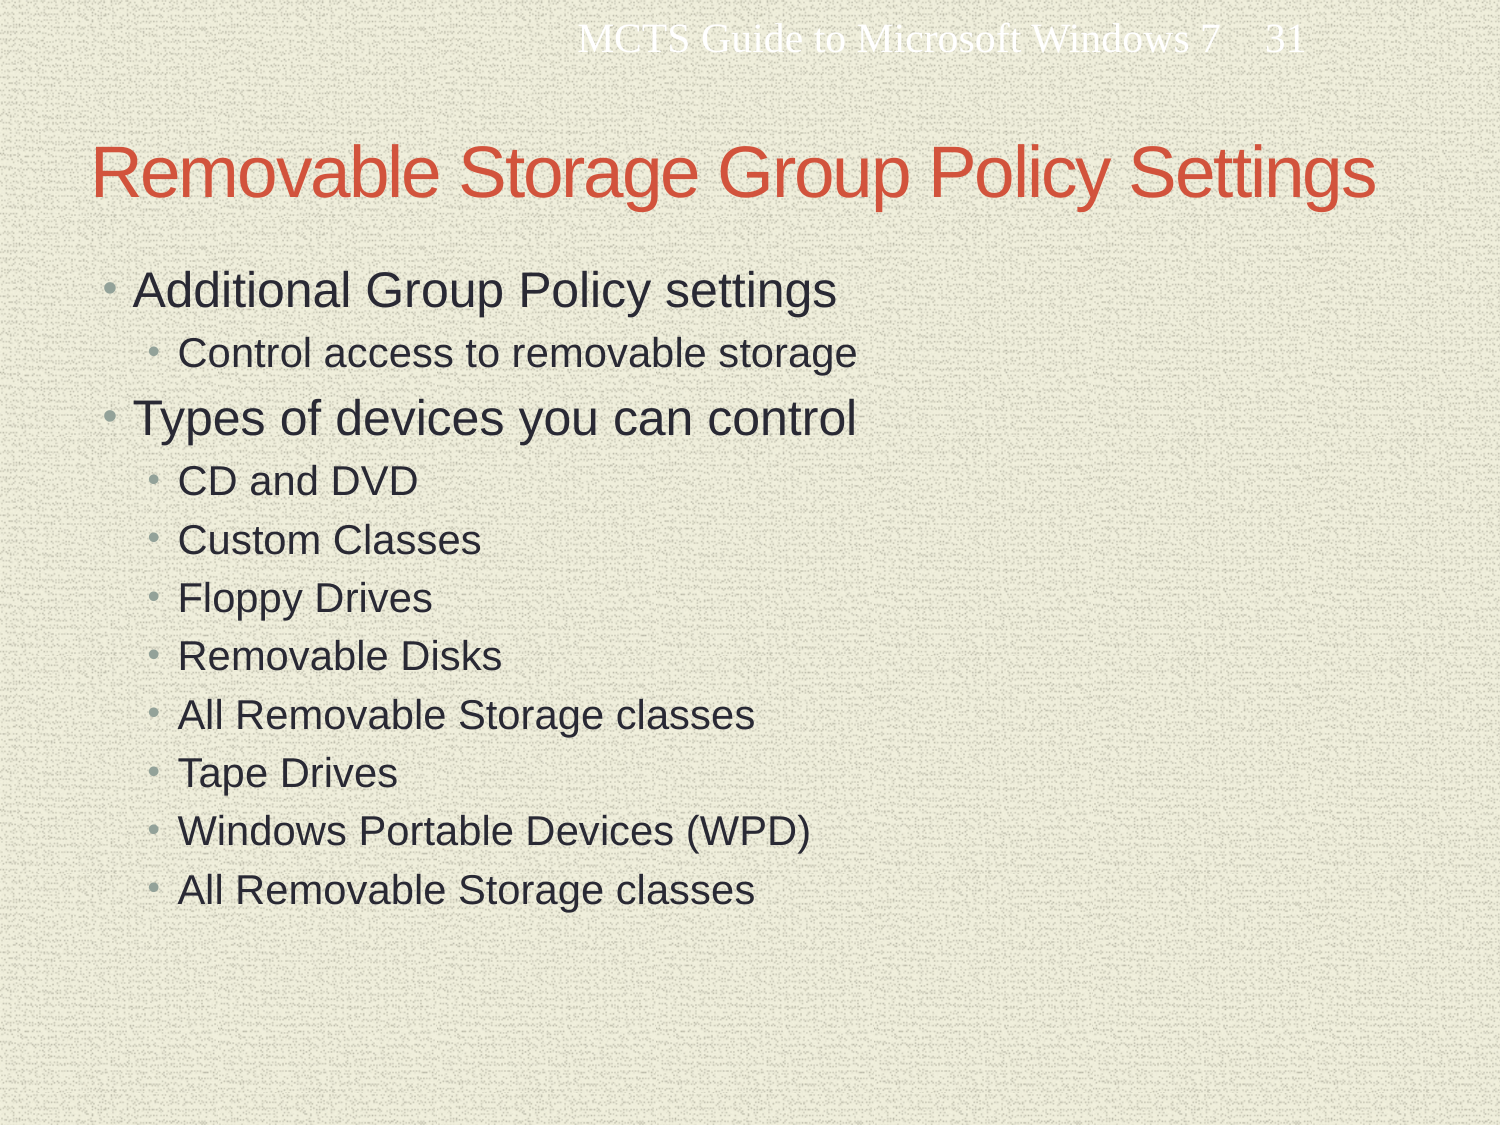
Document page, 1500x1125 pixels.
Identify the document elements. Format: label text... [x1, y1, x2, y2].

list Additional Group Policy settings Control access to removable storage Types of devices you can control CD and DVD Custom Classes Floppy Drives Removable Disks All Removable Storage classes Tape Drives Windows Portable Devices (WPD) All Removable Storage classes [87, 249, 1413, 1000]
slide_number 31 [1250, 3, 1425, 57]
title Removable Storage Group Policy Settings [75, 87, 1425, 250]
footer MCTS Guide to Microsoft Windows 7 [562, 3, 1238, 57]
